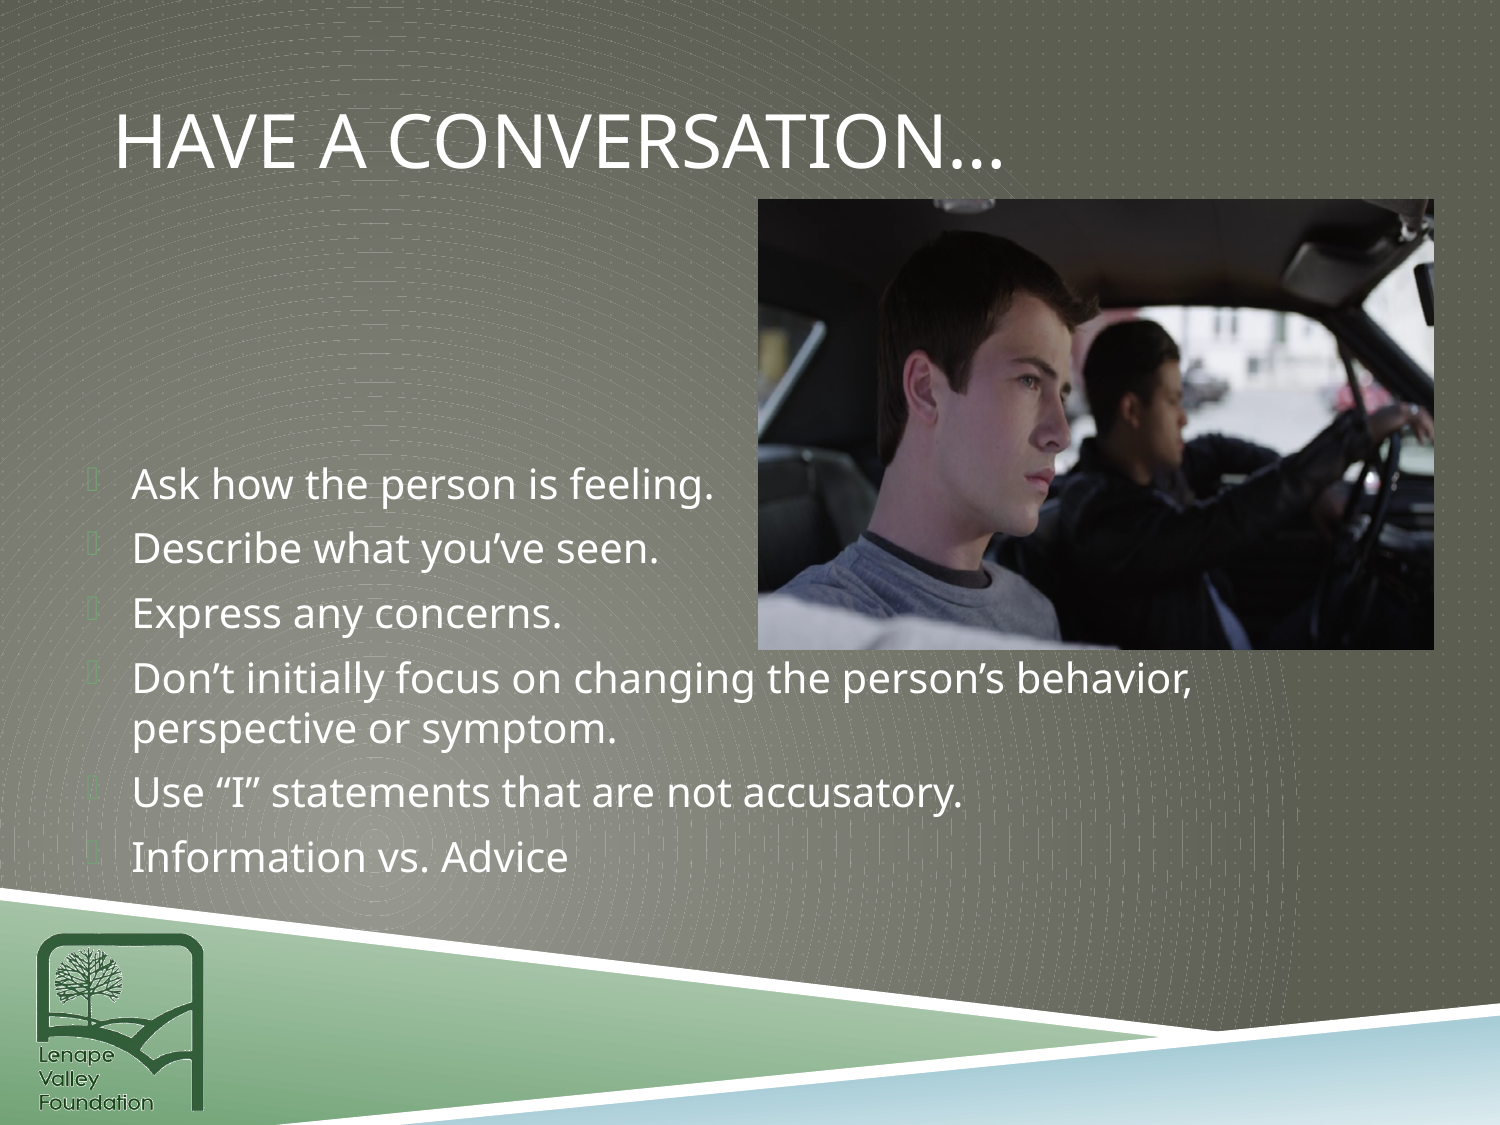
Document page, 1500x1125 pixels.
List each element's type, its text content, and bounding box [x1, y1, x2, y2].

list Ask how the person is feeling. Describe what you’ve seen. Express any concerns. Don’t initially focus on changing the person’s behavior, perspective or symptom. Use “I” statements that are not accusatory. Information vs. Advice [75, 450, 1425, 1005]
picture [758, 199, 1434, 651]
title Have a conversation… [112, 45, 1388, 233]
picture [24, 925, 213, 1125]
